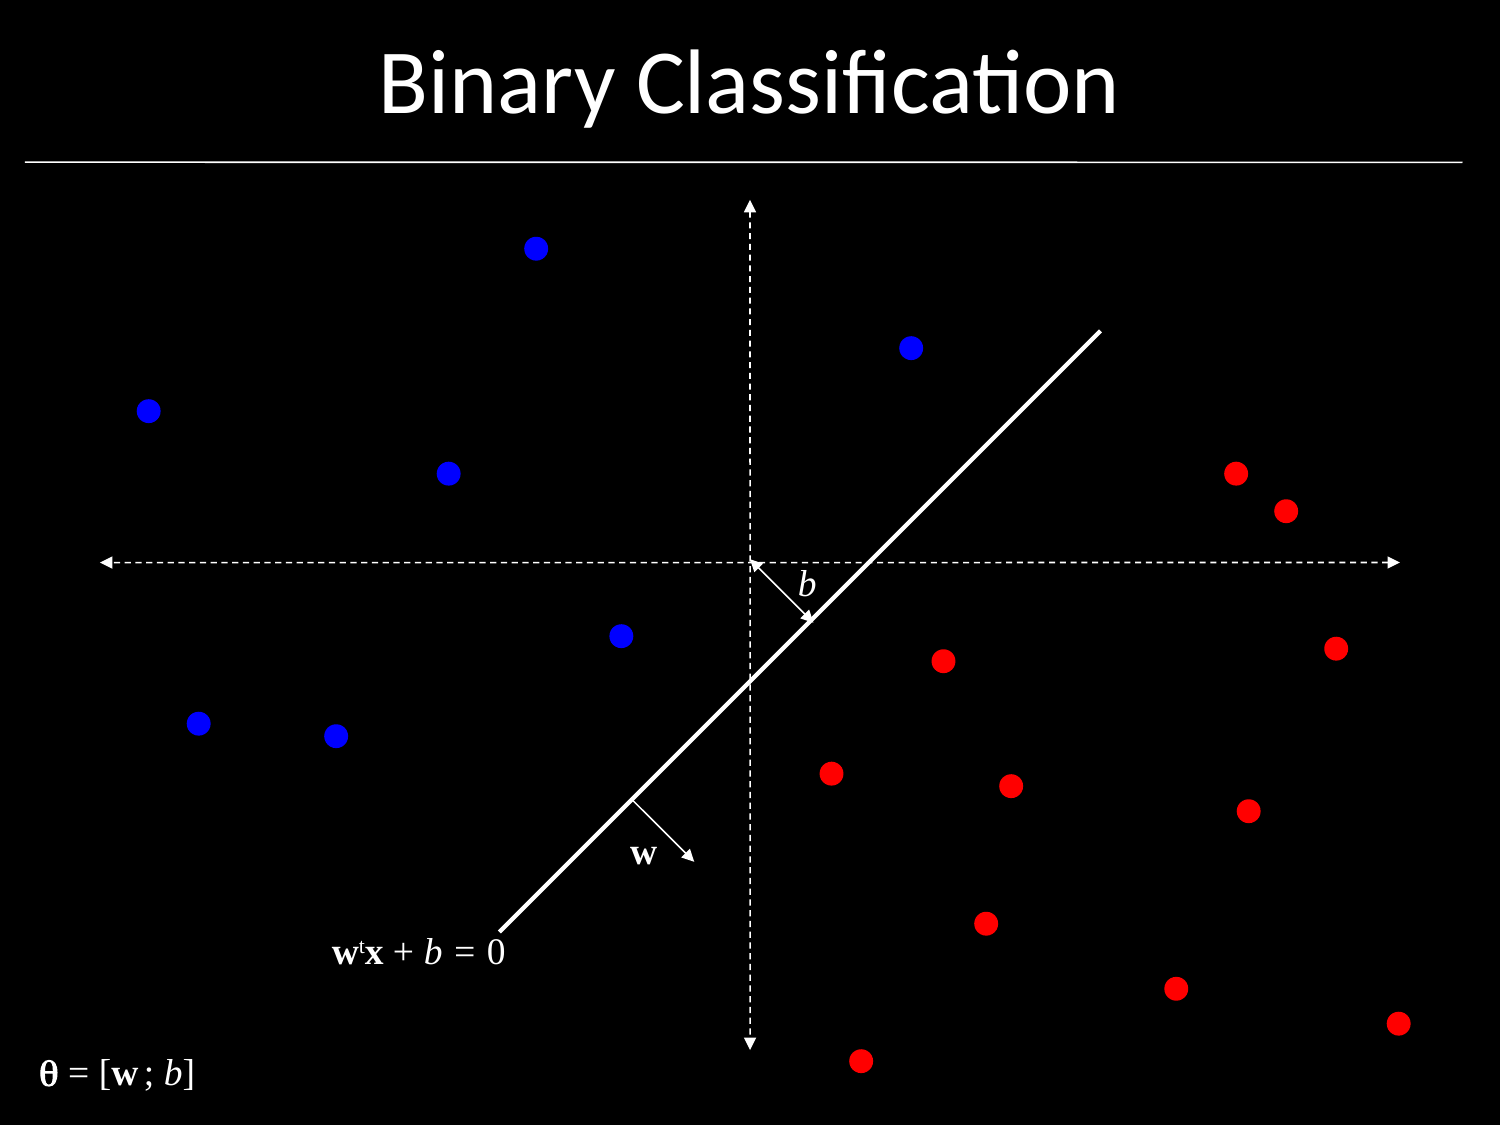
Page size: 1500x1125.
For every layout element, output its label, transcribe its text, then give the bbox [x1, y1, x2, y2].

text_box [324, 725, 348, 748]
text_box [137, 399, 160, 423]
text_box [99, 556, 119, 569]
text_box wtx + b = 0 [274, 924, 563, 981]
text_box [932, 650, 955, 673]
text_box [743, 199, 757, 218]
text_box [675, 842, 695, 862]
text_box [900, 336, 923, 360]
text_box [1382, 556, 1400, 569]
text_box [849, 1050, 873, 1073]
text_box [743, 1035, 757, 1051]
text_box [437, 462, 460, 485]
text_box [1275, 500, 1298, 523]
text_box [1237, 800, 1260, 823]
text_box w [612, 825, 675, 881]
text_box [1325, 637, 1348, 660]
text_box [1224, 462, 1248, 485]
text_box [1387, 1012, 1410, 1035]
text_box [187, 712, 210, 735]
text_box [1165, 977, 1188, 1000]
text_box b [774, 556, 840, 612]
text_box [975, 912, 998, 935]
text_box [750, 559, 814, 623]
text_box Binary Classification [0, 14, 1500, 144]
text_box [820, 762, 843, 785]
text_box  = [w ; b] [23, 1045, 211, 1102]
text_box [999, 774, 1023, 798]
text_box [610, 624, 633, 648]
text_box [525, 237, 548, 260]
